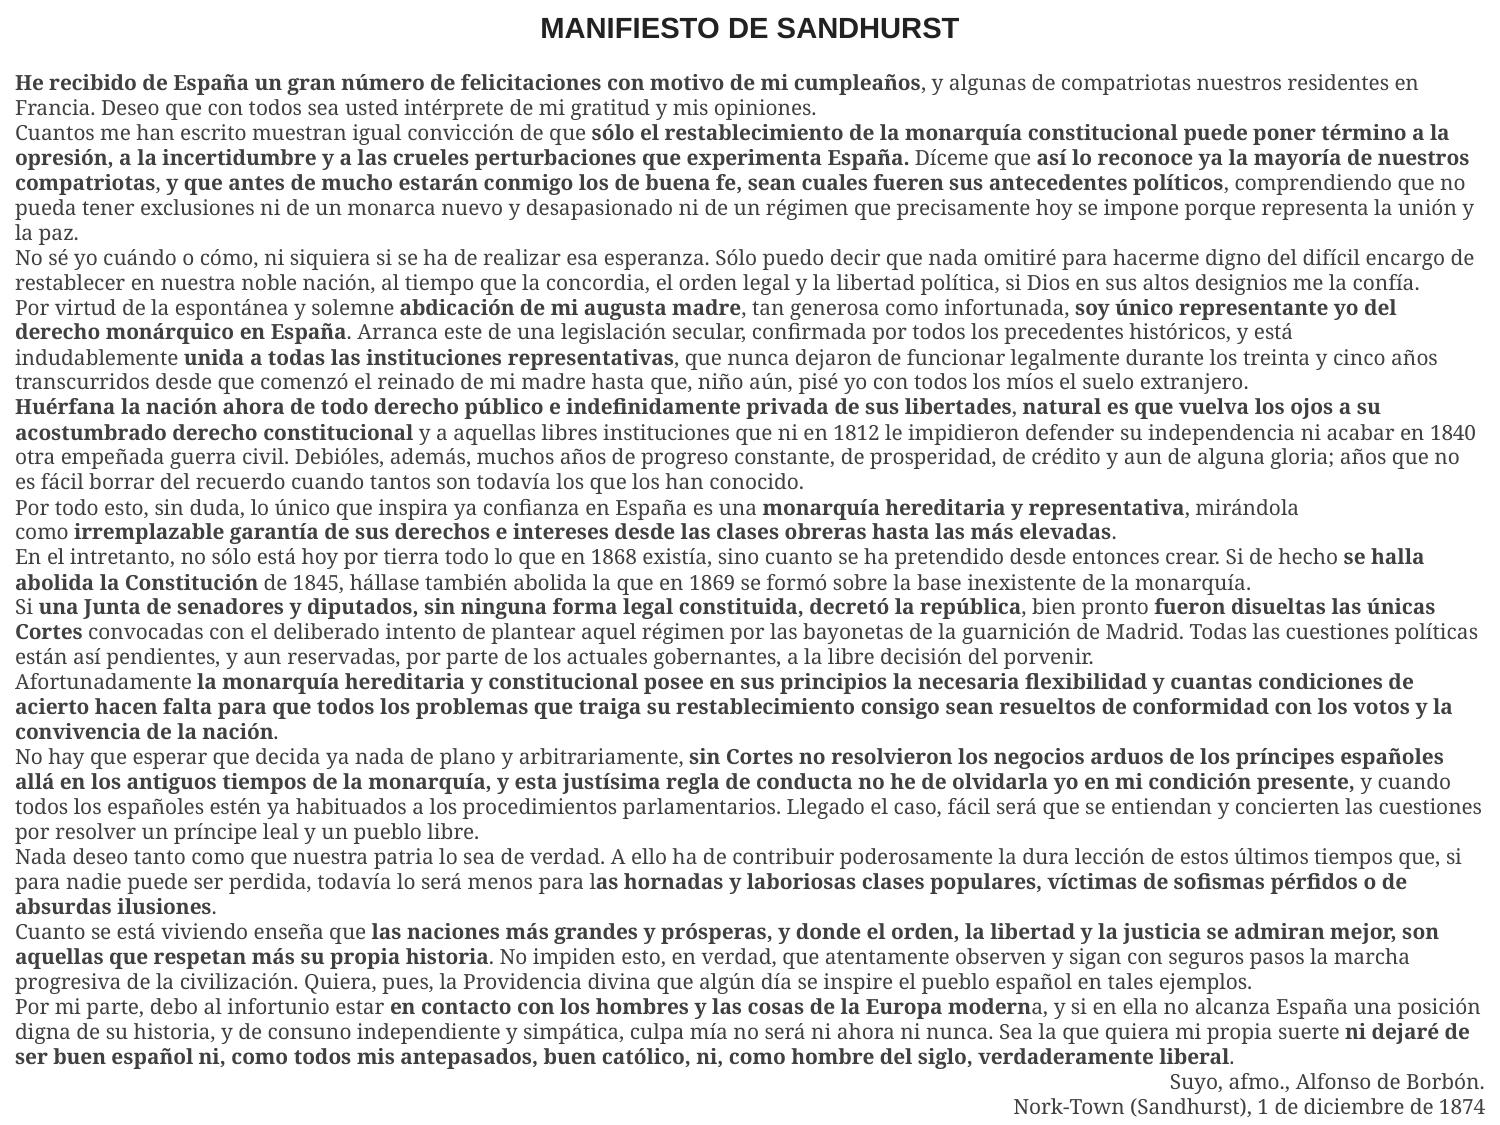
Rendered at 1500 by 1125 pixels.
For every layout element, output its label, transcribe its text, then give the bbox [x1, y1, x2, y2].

text_box MANIFIESTO DE SANDHURST He recibido de España un gran número de felicitaciones con motivo de mi cumpleaños, y algunas de compatriotas nuestros residentes en Francia. Deseo que con todos sea usted intérprete de mi gratitud y mis opiniones. Cuantos me han escrito muestran igual convicción de que sólo el restablecimiento de la monarquía constitucional puede poner término a la opresión, a la incertidumbre y a las crueles perturbaciones que experimenta España. Díceme que así lo reconoce ya la mayoría de nuestros compatriotas, y que antes de mucho estarán conmigo los de buena fe, sean cuales fueren sus antecedentes políticos, comprendiendo que no pueda tener exclusiones ni de un monarca nuevo y desapasionado ni de un régimen que precisamente hoy se impone porque representa la unión y la paz. No sé yo cuándo o cómo, ni siquiera si se ha de realizar esa esperanza. Sólo puedo decir que nada omitiré para hacerme digno del difícil encargo de restablecer en nuestra noble nación, al tiempo que la concordia, el orden legal y la libertad política, si Dios en sus altos designios me la confía. Por virtud de la espontánea y solemne abdicación de mi augusta madre, tan generosa como infortunada, soy único representante yo del derecho monárquico en España. Arranca este de una legislación secular, confirmada por todos los precedentes históricos, y está indudablemente unida a todas las instituciones representativas, que nunca dejaron de funcionar legalmente durante los treinta y cinco años transcurridos desde que comenzó el reinado de mi madre hasta que, niño aún, pisé yo con todos los míos el suelo extranjero. Huérfana la nación ahora de todo derecho público e indefinidamente privada de sus libertades, natural es que vuelva los ojos a su acostumbrado derecho constitucional y a aquellas libres instituciones que ni en 1812 le impidieron defender su independencia ni acabar en 1840 otra empeñada guerra civil. Debióles, además, muchos años de progreso constante, de prosperidad, de crédito y aun de alguna gloria; años que no es fácil borrar del recuerdo cuando tantos son todavía los que los han conocido. Por todo esto, sin duda, lo único que inspira ya confianza en España es una monarquía hereditaria y representativa, mirándola como irremplazable garantía de sus derechos e intereses desde las clases obreras hasta las más elevadas. En el intretanto, no sólo está hoy por tierra todo lo que en 1868 existía, sino cuanto se ha pretendido desde entonces crear. Si de hecho se halla abolida la Constitución de 1845, hállase también abolida la que en 1869 se formó sobre la base inexistente de la monarquía. Si una Junta de senadores y diputados, sin ninguna forma legal constituida, decretó la república, bien pronto fueron disueltas las únicas Cortes convocadas con el deliberado intento de plantear aquel régimen por las bayonetas de la guarnición de Madrid. Todas las cuestiones políticas están así pendientes, y aun reservadas, por parte de los actuales gobernantes, a la libre decisión del porvenir. Afortunadamente la monarquía hereditaria y constitucional posee en sus principios la necesaria flexibilidad y cuantas condiciones de acierto hacen falta para que todos los problemas que traiga su restablecimiento consigo sean resueltos de conformidad con los votos y la convivencia de la nación. No hay que esperar que decida ya nada de plano y arbitrariamente, sin Cortes no resolvieron los negocios arduos de los príncipes españoles allá en los antiguos tiempos de la monarquía, y esta justísima regla de conducta no he de olvidarla yo en mi condición presente, y cuando todos los españoles estén ya habituados a los procedimientos parlamentarios. Llegado el caso, fácil será que se entiendan y concierten las cuestiones por resolver un príncipe leal y un pueblo libre. Nada deseo tanto como que nuestra patria lo sea de verdad. A ello ha de contribuir poderosamente la dura lección de estos últimos tiempos que, si para nadie puede ser perdida, todavía lo será menos para las hornadas y laboriosas clases populares, víctimas de sofismas pérfidos o de absurdas ilusiones. Cuanto se está viviendo enseña que las naciones más grandes y prósperas, y donde el orden, la libertad y la justicia se admiran mejor, son aquellas que respetan más su propia historia. No impiden esto, en verdad, que atentamente observen y sigan con seguros pasos la marcha progresiva de la civilización. Quiera, pues, la Providencia divina que algún día se inspire el pueblo español en tales ejemplos. Por mi parte, debo al infortunio estar en contacto con los hombres y las cosas de la Europa moderna, y si en ella no alcanza España una posición digna de su historia, y de consuno independiente y simpática, culpa mía no será ni ahora ni nunca. Sea la que quiera mi propia suerte ni dejaré de ser buen español ni, como todos mis antepasados, buen católico, ni, como hombre del siglo, verdaderamente liberal. Suyo, afmo., Alfonso de Borbón. Nork-Town (Sandhurst), 1 de diciembre de 1874 [0, 0, 1500, 1125]
